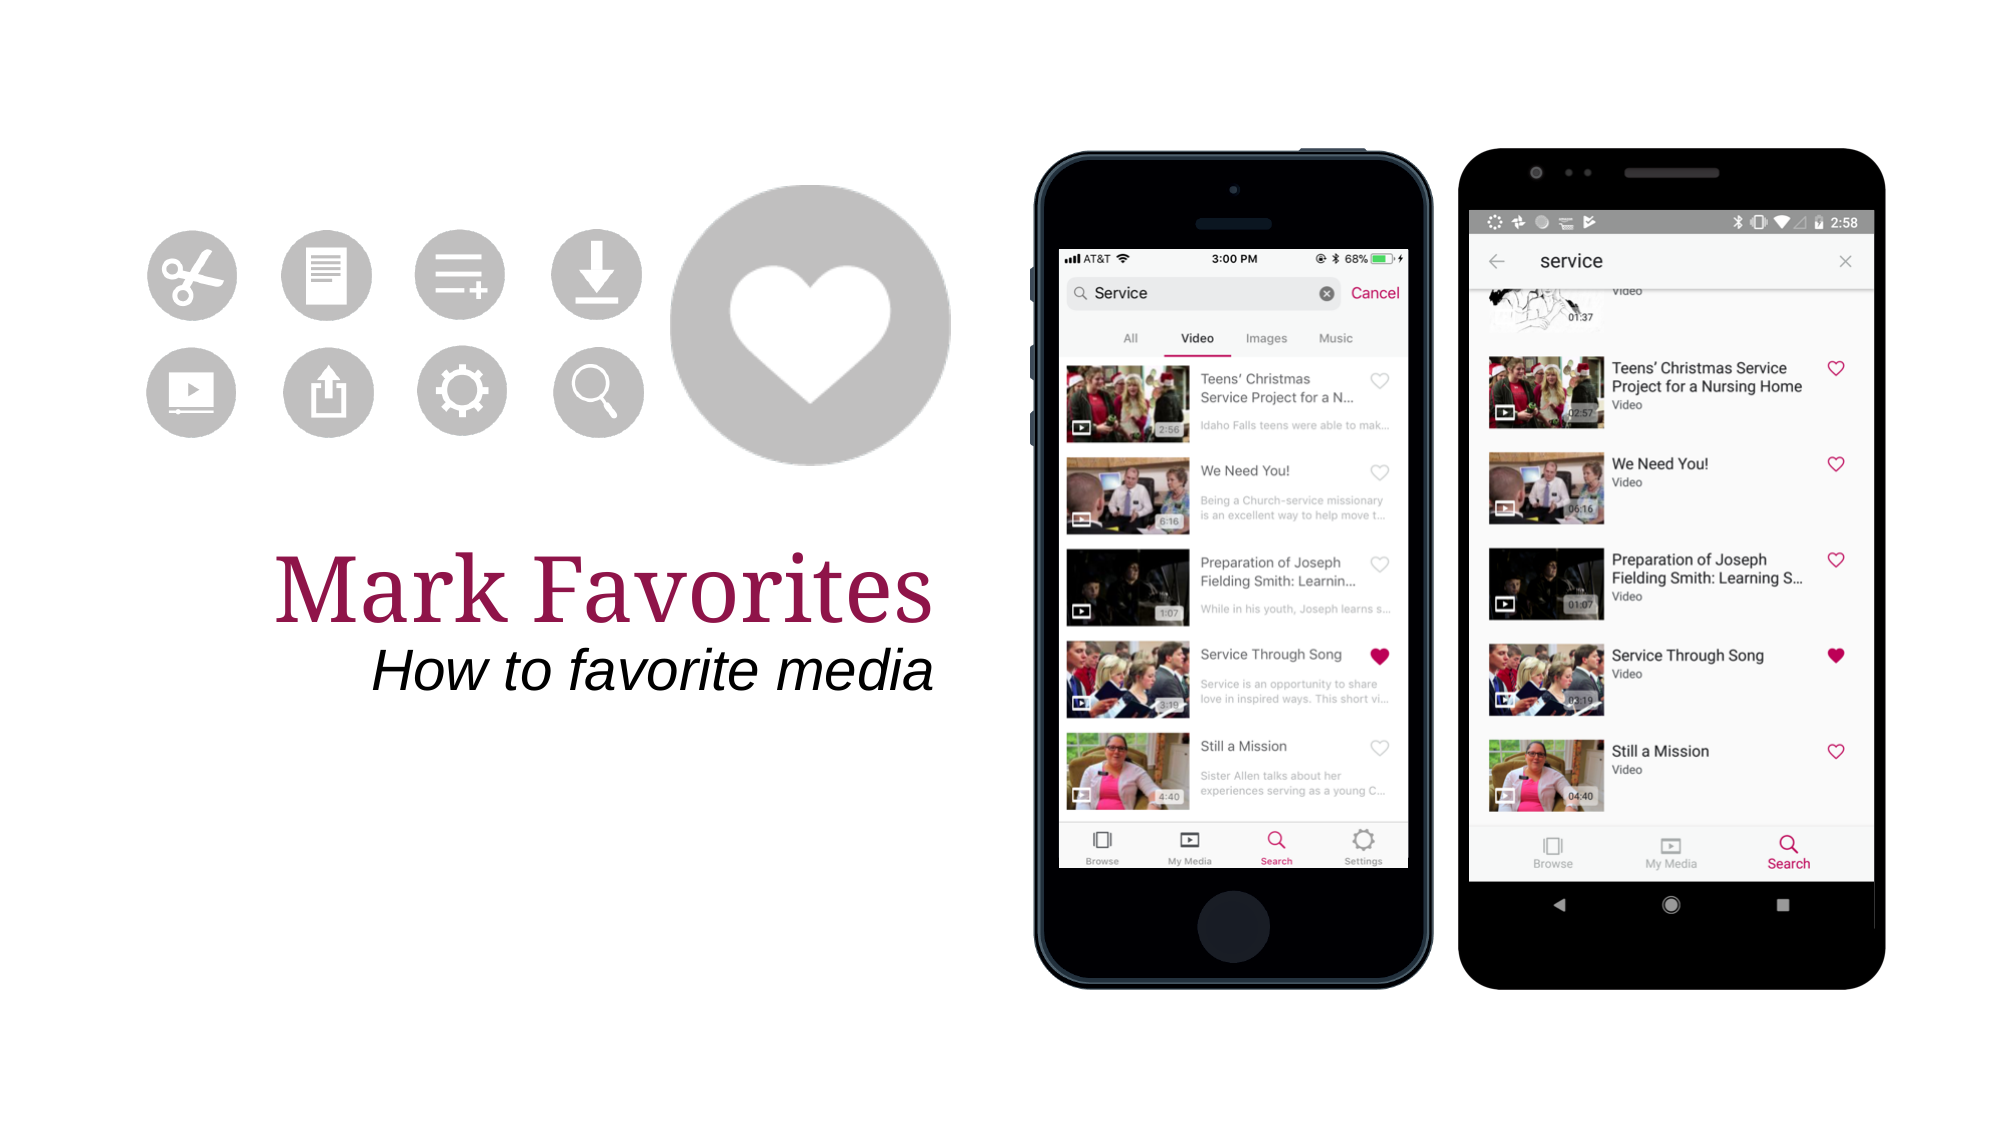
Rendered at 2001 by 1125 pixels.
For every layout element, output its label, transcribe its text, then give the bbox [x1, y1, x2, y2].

picture [1458, 148, 1886, 990]
picture [1059, 249, 1408, 868]
picture [146, 347, 236, 438]
picture [551, 229, 642, 320]
picture [670, 184, 951, 466]
picture [283, 347, 374, 438]
picture [281, 230, 372, 321]
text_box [1030, 148, 1434, 990]
picture [414, 229, 505, 320]
text_box How to favorite media [104, 632, 951, 781]
picture [417, 345, 507, 436]
picture [147, 230, 237, 321]
picture [553, 347, 644, 438]
text_box Mark Favorites [70, 523, 951, 839]
